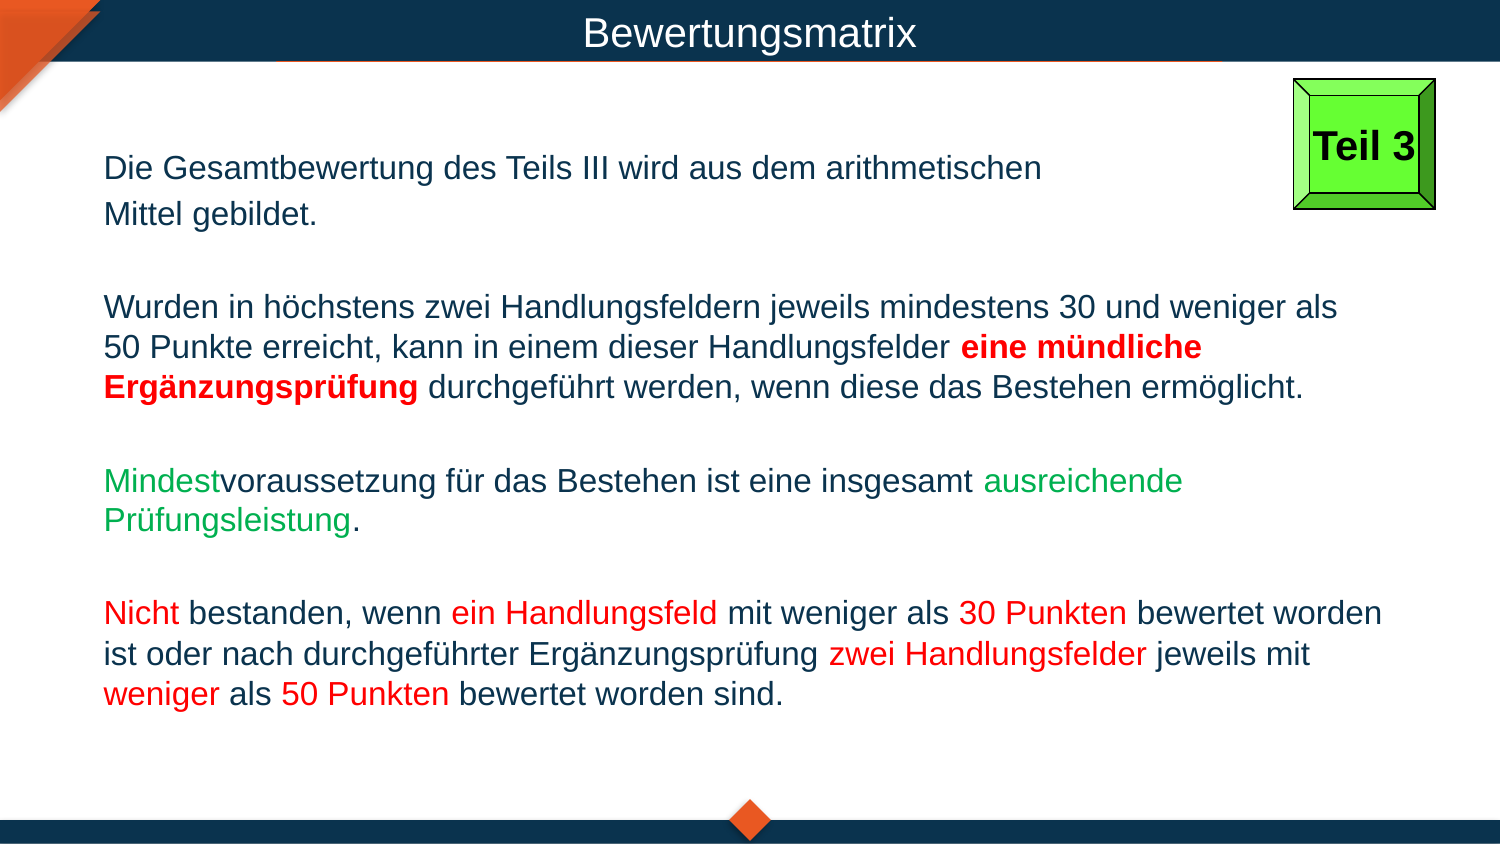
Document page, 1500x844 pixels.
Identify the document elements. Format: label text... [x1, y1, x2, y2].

list Bewertungsmatrix [159, 0, 1341, 62]
text_box Teil 3 [1293, 79, 1436, 210]
list Die Gesamtbewertung des Teils III wird aus dem arithmetischen Mittel gebildet. Wurden in höchstens zwei Handlungsfeldern jeweils mindestens 30 und weniger als 50 Punkte erreicht, kann in einem dieser Handlungsfelder eine mündliche Ergänzungsprüfung durchgeführt werden, wenn diese das Bestehen ermöglicht. Mindestvoraussetzung für das Bestehen ist eine insgesamt ausreichende Prüfungsleistung. Nicht bestanden, wenn ein Handlungsfeld mit weniger als 30 Punkten bewertet worden ist oder nach durchgeführter Ergänzungsprüfung zwei Handlungsfelder jeweils mit weniger als 50 Punkten bewertet worden sind. [88, 138, 1400, 765]
